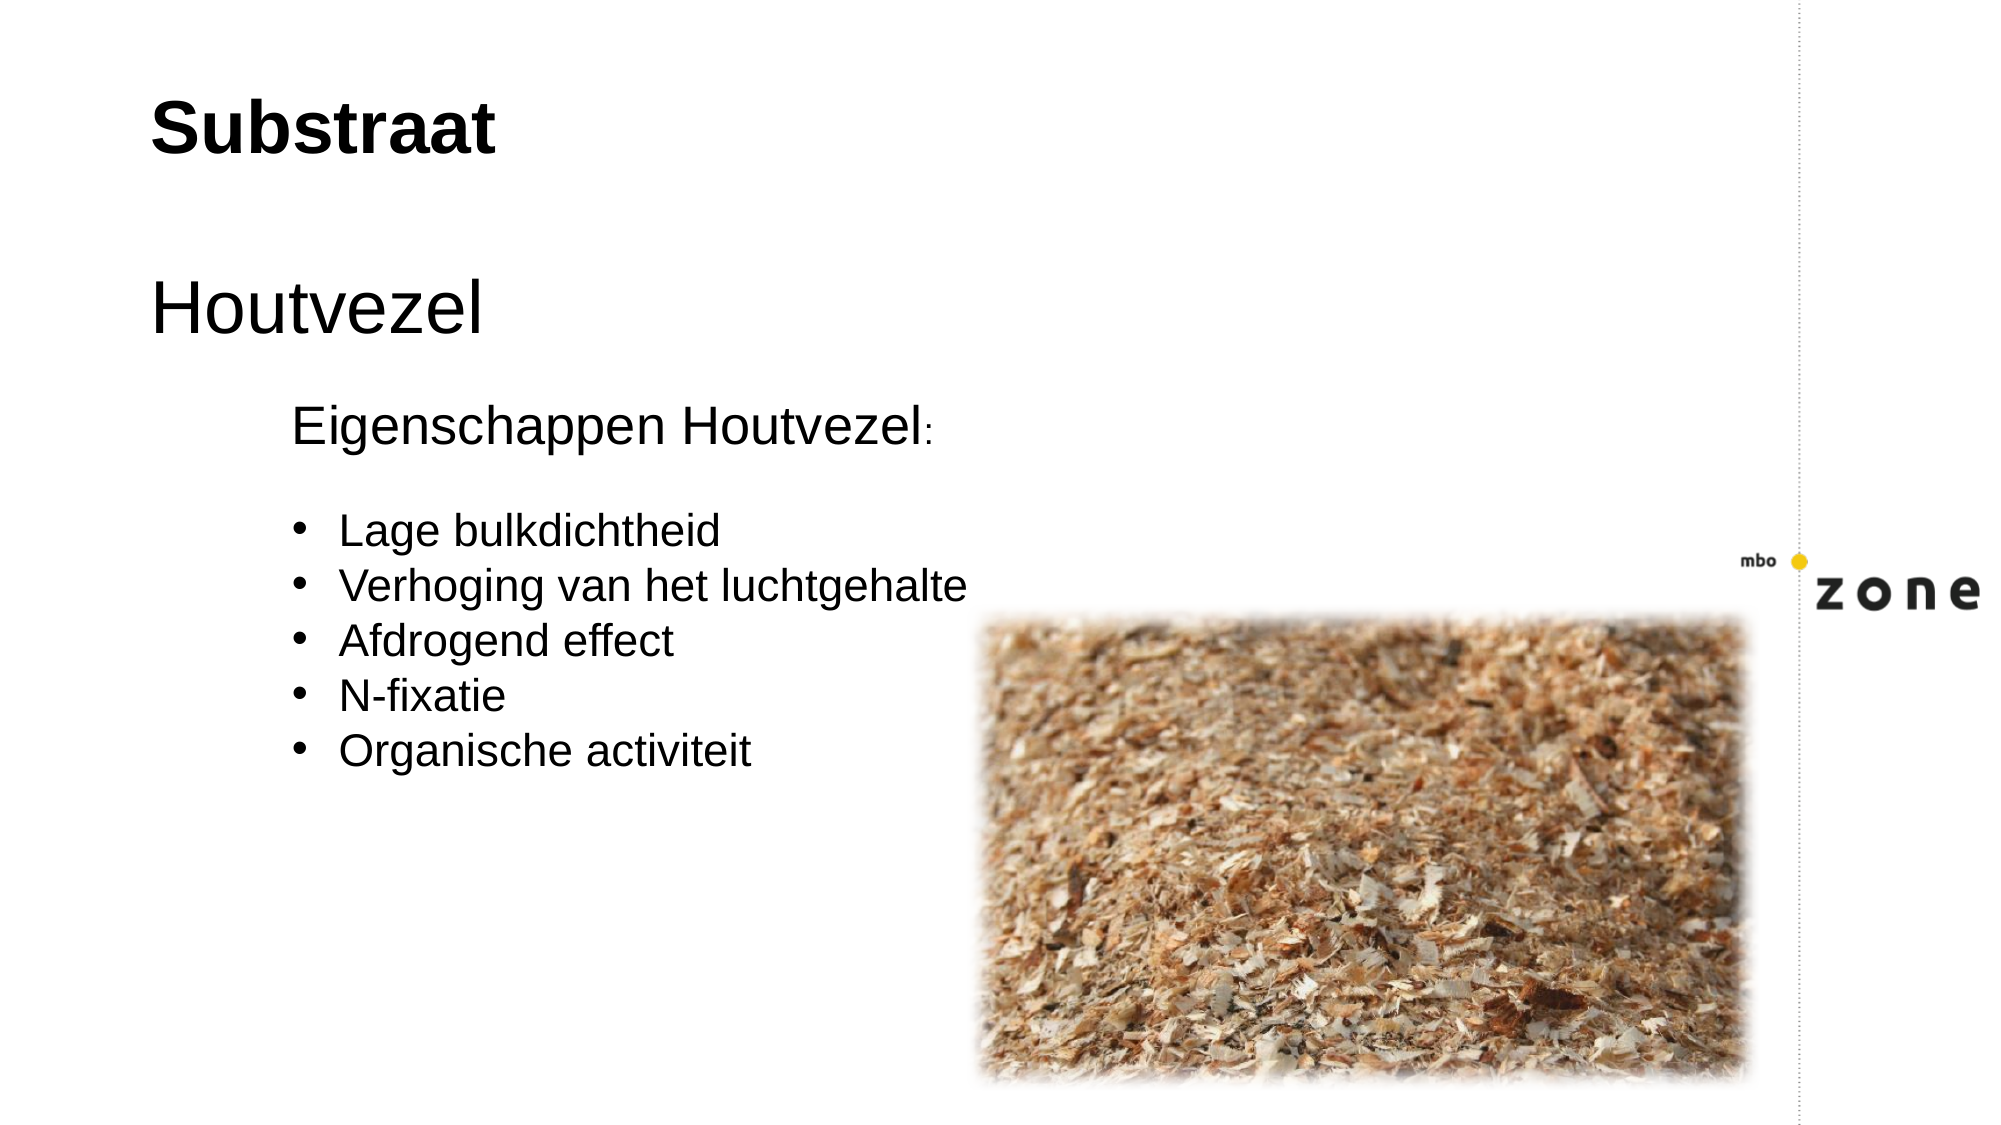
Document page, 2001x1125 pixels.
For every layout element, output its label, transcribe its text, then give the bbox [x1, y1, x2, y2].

text_box Eigenschappen Houtvezel: Lage bulkdichtheid Verhoging van het luchtgehalte Afdrogend effect N-fixatie Organische activiteit [277, 383, 1277, 783]
picture [967, 0, 2001, 1125]
text_box Substraat Houtvezel [136, 71, 512, 357]
